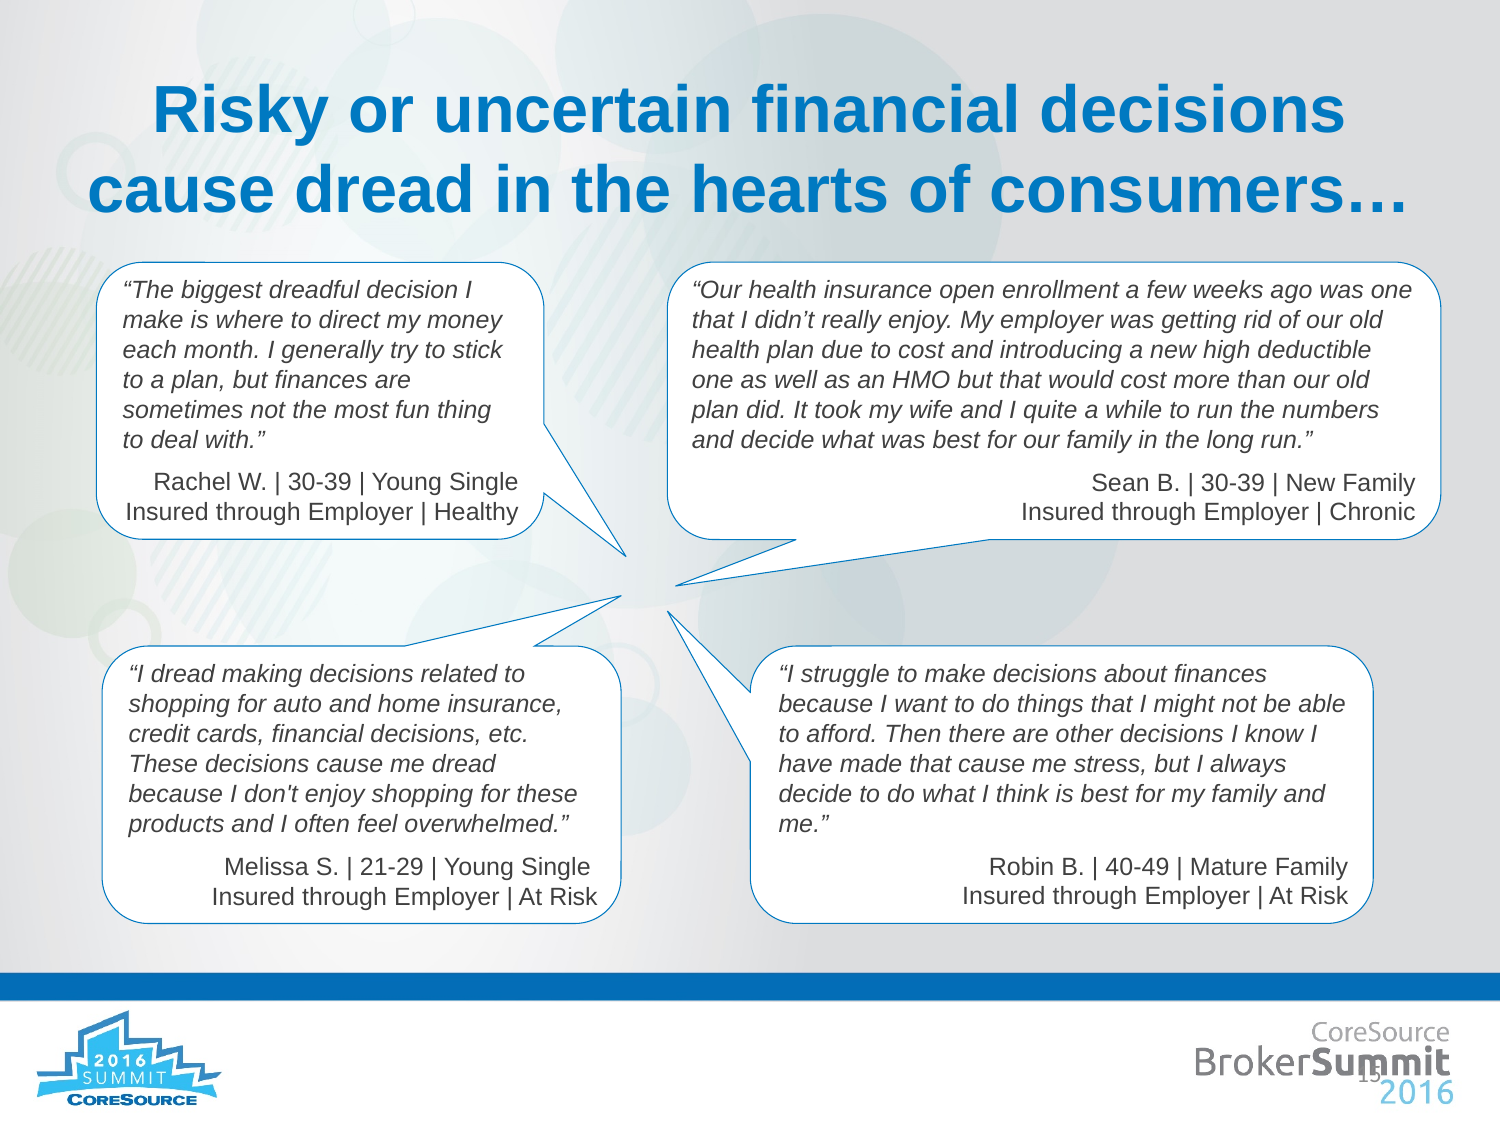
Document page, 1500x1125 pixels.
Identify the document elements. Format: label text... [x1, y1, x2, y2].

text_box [667, 262, 1441, 540]
picture [0, 0, 1500, 1125]
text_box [102, 646, 622, 924]
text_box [96, 262, 544, 540]
title Risky or uncertain financial decisions cause dread in the hearts of consumers… [51, 59, 1449, 233]
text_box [750, 645, 1374, 924]
slide_number 15 [1059, 1042, 1397, 1103]
